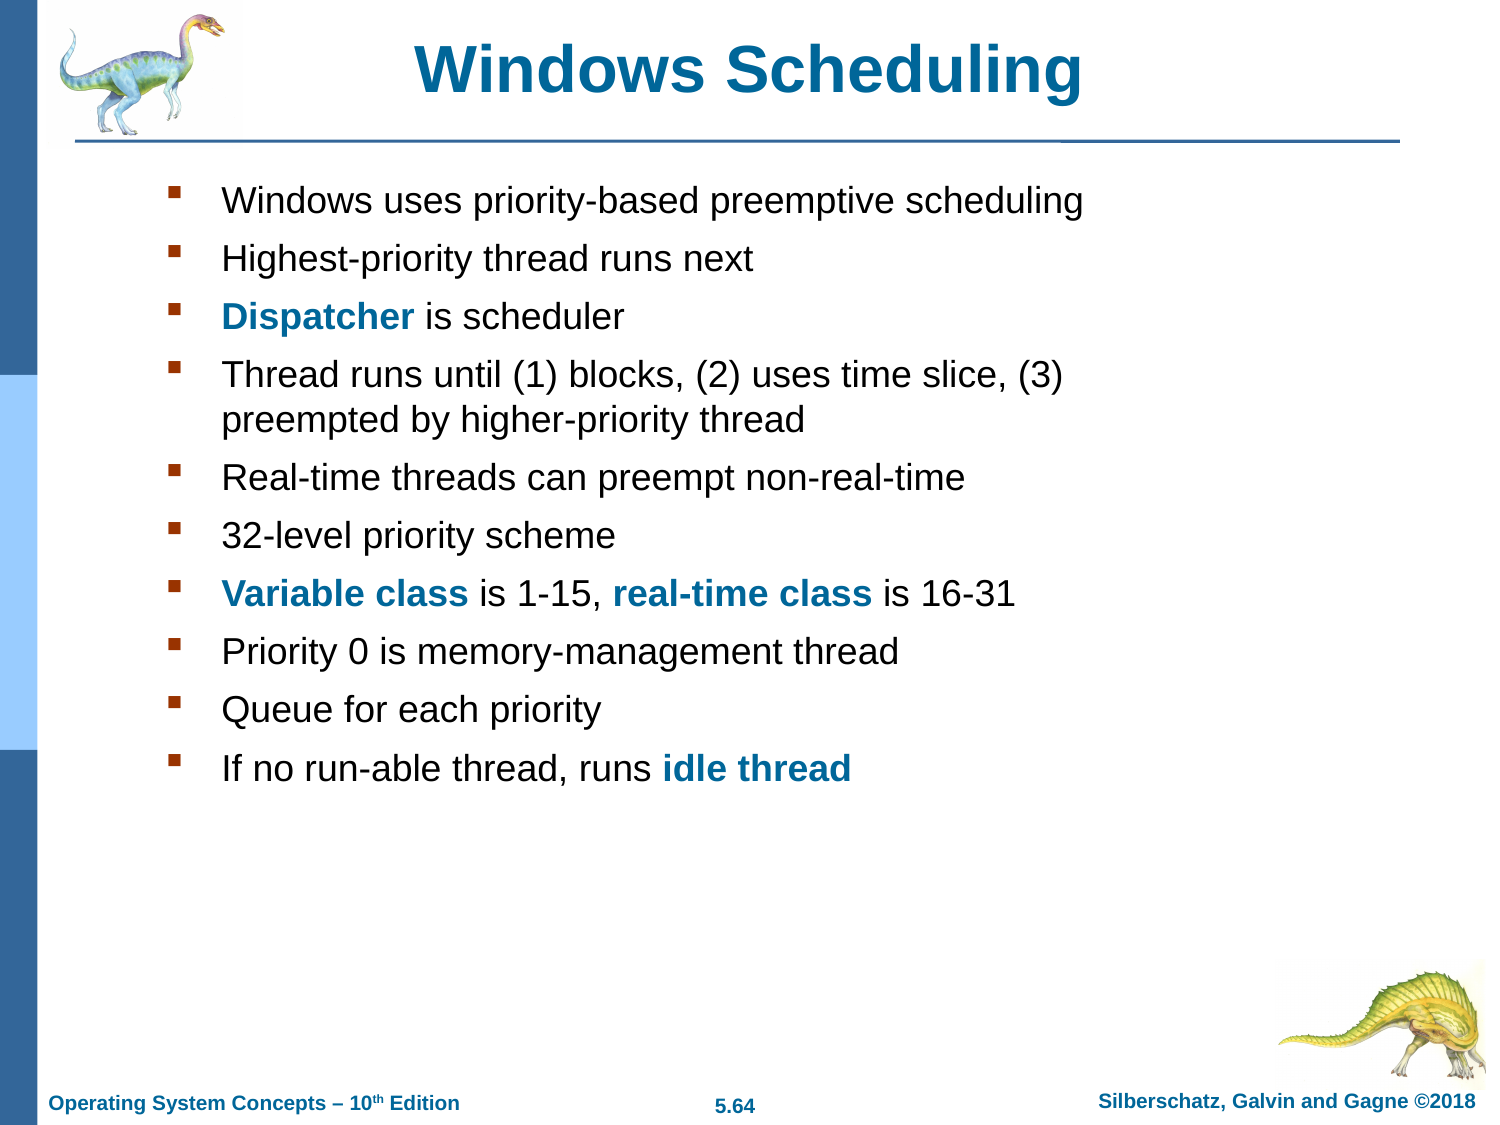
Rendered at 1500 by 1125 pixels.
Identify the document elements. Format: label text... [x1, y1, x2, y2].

list Windows uses priority-based preemptive scheduling Highest-priority thread runs next Dispatcher is scheduler Thread runs until (1) blocks, (2) uses time slice, (3) preempted by higher-priority thread Real-time threads can preempt non-real-time 32-level priority scheme Variable class is 1-15, real-time class is 16-31 Priority 0 is memory-management thread Queue for each priority If no run-able thread, runs idle thread [149, 168, 1196, 881]
picture [46, 0, 243, 149]
title Windows Scheduling [75, 18, 1425, 114]
picture [1275, 959, 1486, 1090]
